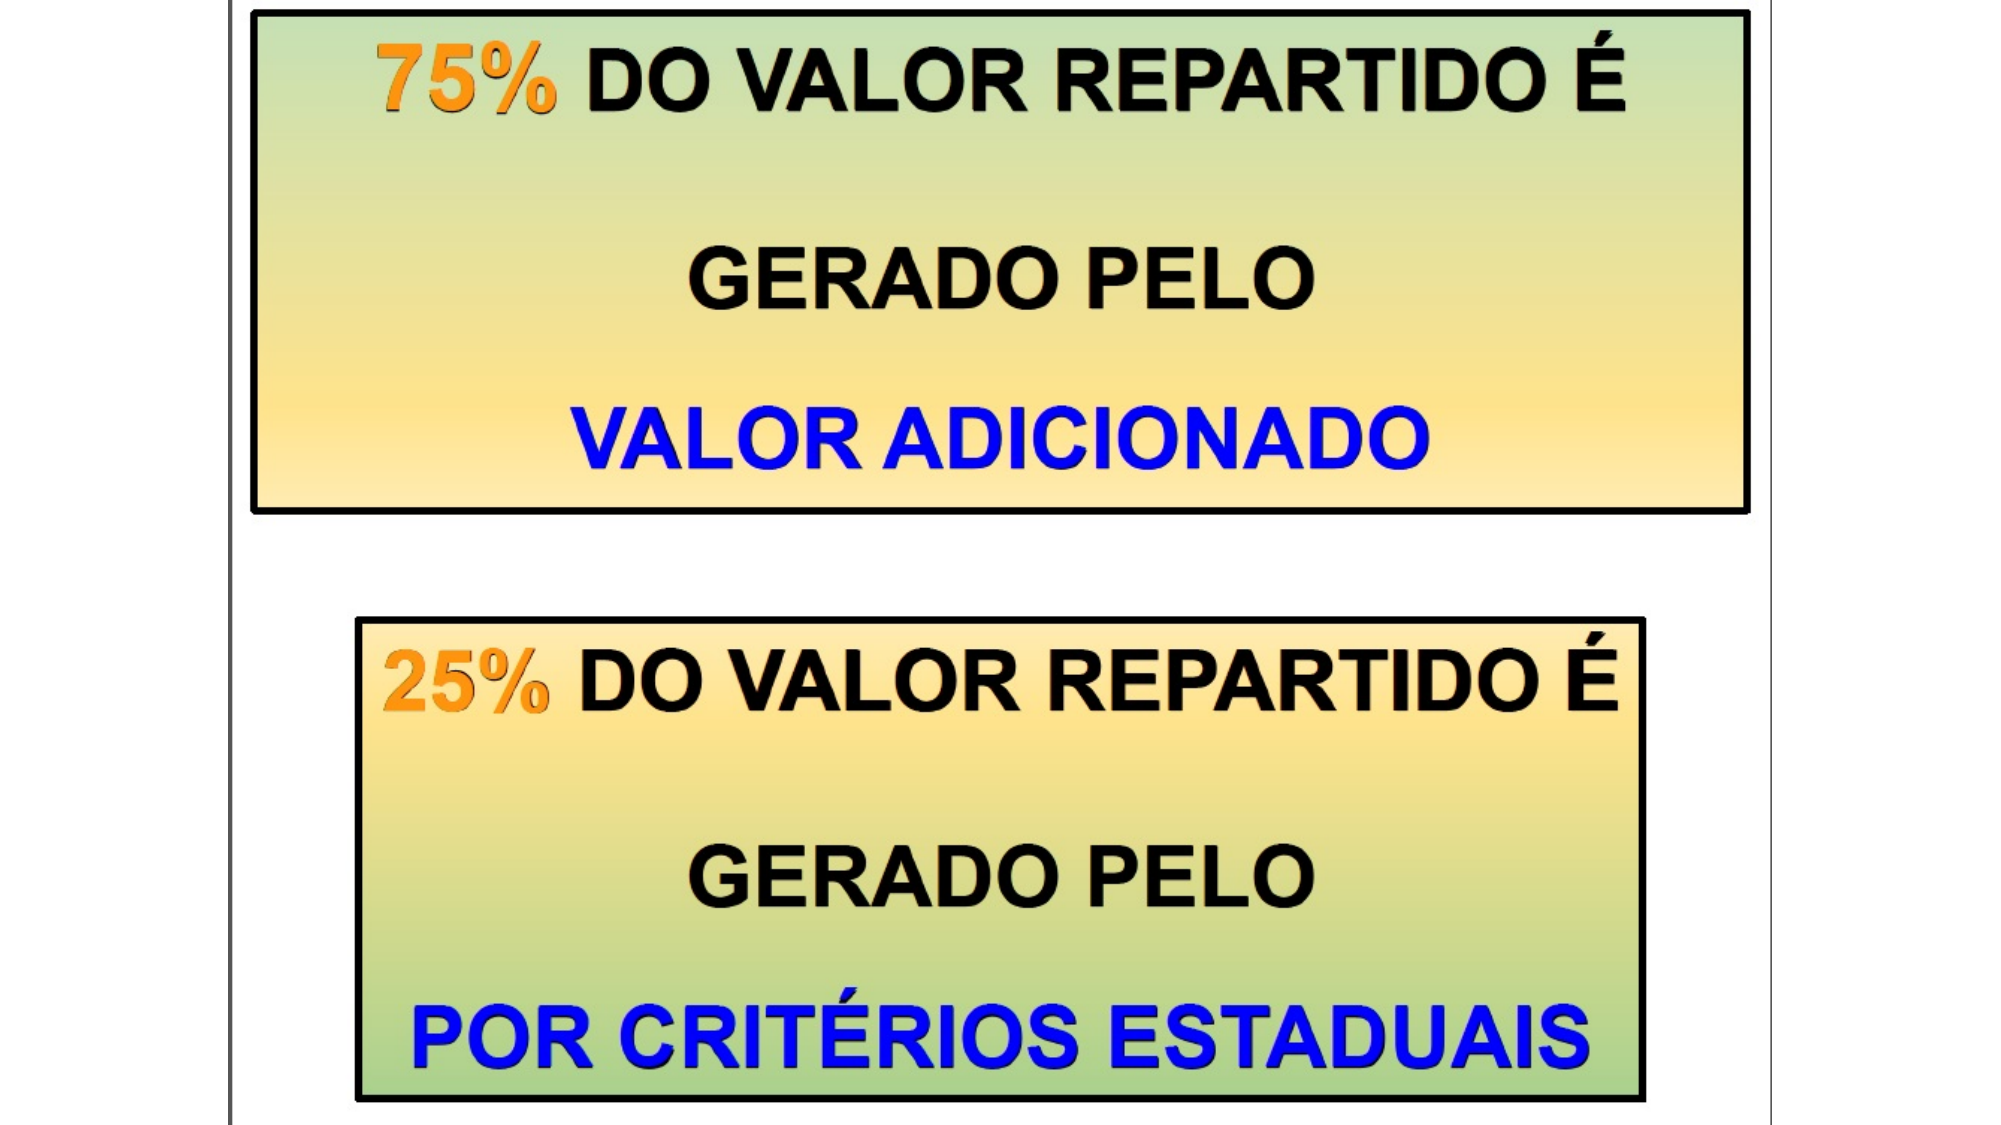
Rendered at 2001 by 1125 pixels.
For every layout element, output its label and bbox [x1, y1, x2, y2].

picture [228, 0, 1772, 1125]
